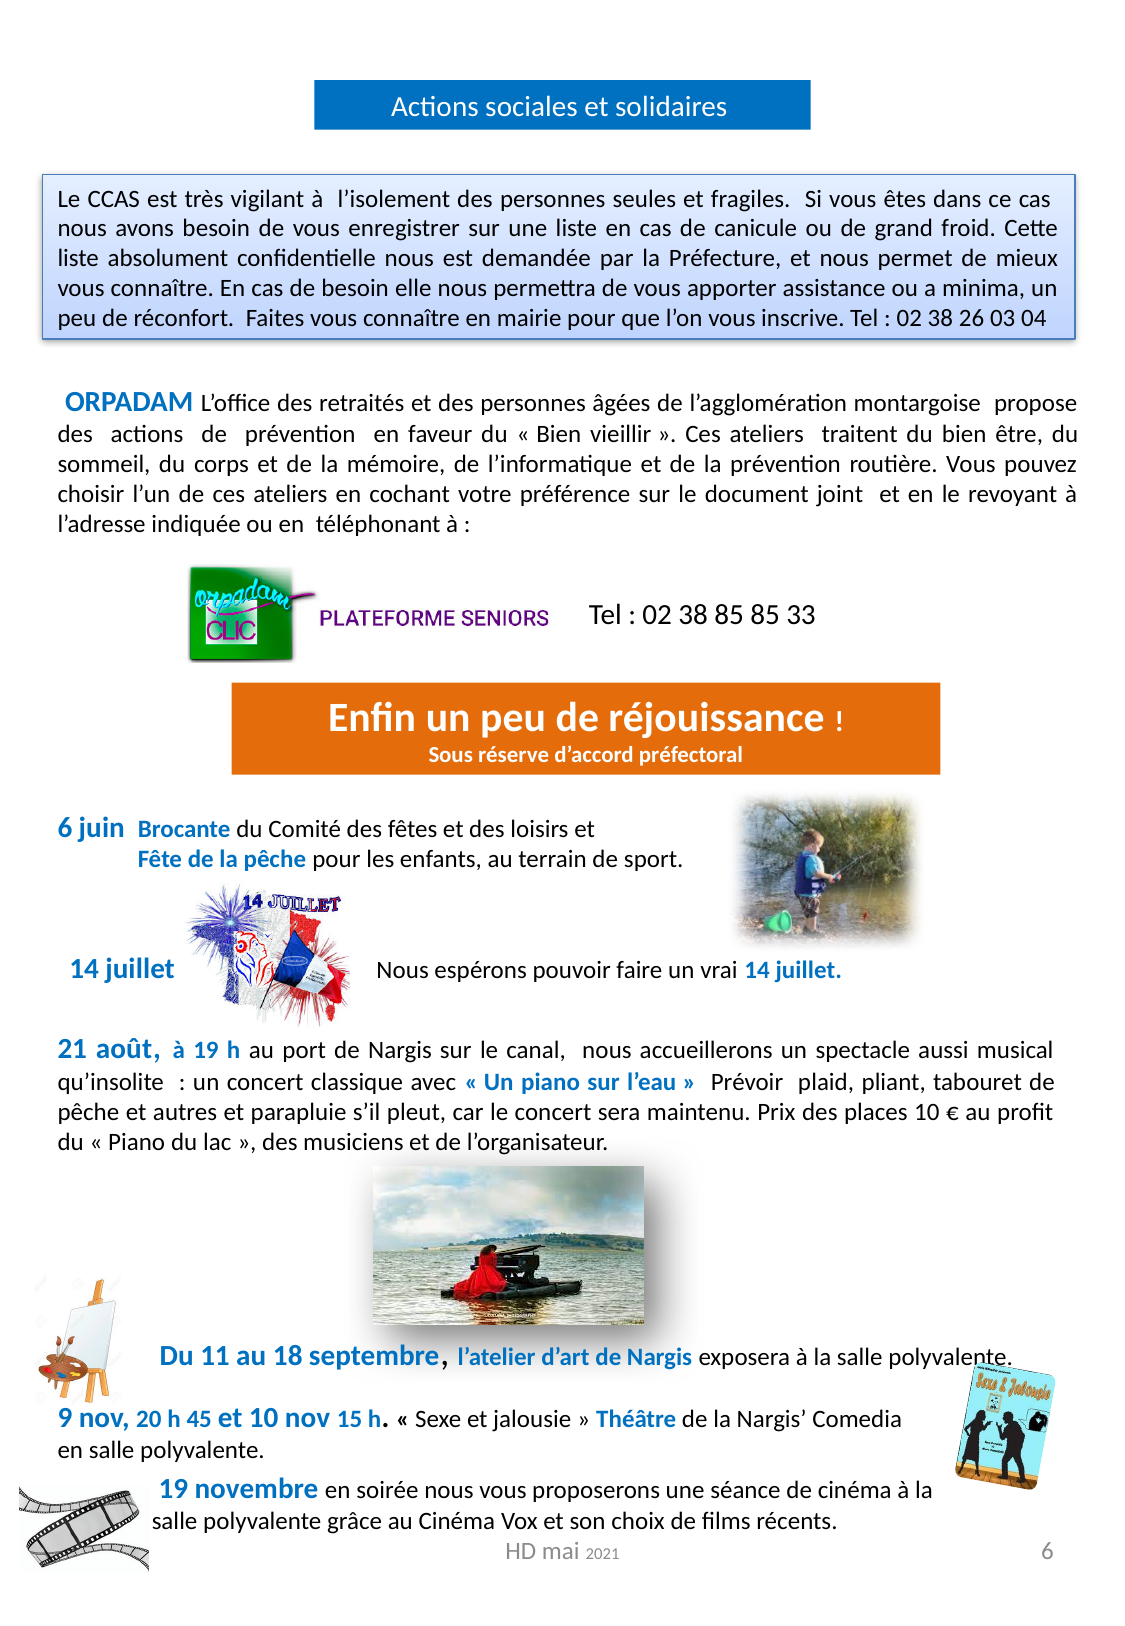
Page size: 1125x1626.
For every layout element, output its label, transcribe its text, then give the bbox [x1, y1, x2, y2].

text_box 9 nov, 20 h 45 et 10 nov 15 h. « Sexe et jalousie » Théâtre de la Nargis’ Comedia en salle polyvalente. [42, 1391, 1071, 1506]
picture [30, 1272, 126, 1407]
text_box Le CCAS est très vigilant à l’isolement des personnes seules et fragiles. Si vous êtes dans ce cas nous avons besoin de vous enregistrer sur une liste en cas de canicule ou de grand froid. Cette liste absolument confidentielle nous est demandée par la Préfecture, et nous permet de mieux vous connaître. En cas de besoin elle nous permettra de vous apporter assistance ou a minima, un peu de réconfort. Faites vous connaître en mairie pour que l’on vous inscrive. Tel : 02 38 26 03 04 [42, 174, 1076, 340]
text_box 6 juin Brocante du Comité des fêtes et des loisirs et Fête de la pêche pour les enfants, au terrain de sport. [42, 800, 722, 881]
text_box Du 11 au 18 septembre, l’atelier d’art de Nargis exposera à la salle polyvalente. [130, 1320, 1094, 1381]
footer HD mai 2021 [384, 1542, 741, 1593]
picture [373, 1166, 644, 1325]
text_box 21 août, à 19 h au port de Nargis sur le canal, nous accueillerons un spectacle aussi musical qu’insolite : un concert classique avec « Un piano sur l’eau » Prévoir plaid, pliant, tabouret de pêche et autres et parapluie s’il pleut, car le concert sera maintenu. Prix des places 10 € au profit du « Piano du lac », des musiciens et de l’organisateur. [42, 1013, 1071, 1163]
picture [727, 788, 926, 953]
text_box Tel : 02 38 85 85 33 [574, 588, 835, 638]
slide_number 6 [806, 1506, 1069, 1593]
picture [955, 1362, 1056, 1490]
text_box Actions sociales et solidaires [314, 80, 811, 130]
text_box Enfin un peu de réjouissance ! Sous réserve d’accord préfectoral [231, 682, 941, 775]
picture [18, 1485, 150, 1573]
text_box ORPADAM L’office des retraités et des personnes âgées de l’agglomération montargoise propose des actions de prévention en faveur du « Bien vieillir ». Ces ateliers traitent du bien être, du sommeil, du corps et de la mémoire, de l’informatique et de la prévention routière. Vous pouvez choisir l’un de ces ateliers en cochant votre préférence sur le document joint et en le revoyant à l’adresse indiquée ou en téléphonant à : [42, 375, 1094, 705]
text_box 14 juillet Nous espérons pouvoir faire un vrai 14 juillet. [354, 942, 905, 993]
picture [184, 564, 563, 663]
text_box 14 juillet Nous espérons pouvoir faire un vrai 14 juillet. [54, 942, 179, 993]
text_box 19 novembre en soirée nous vous proposerons une séance de cinéma à la salle polyvalente grâce au Cinéma Vox et son choix de films récents. [155, 1506, 1000, 1542]
picture [184, 883, 350, 1029]
